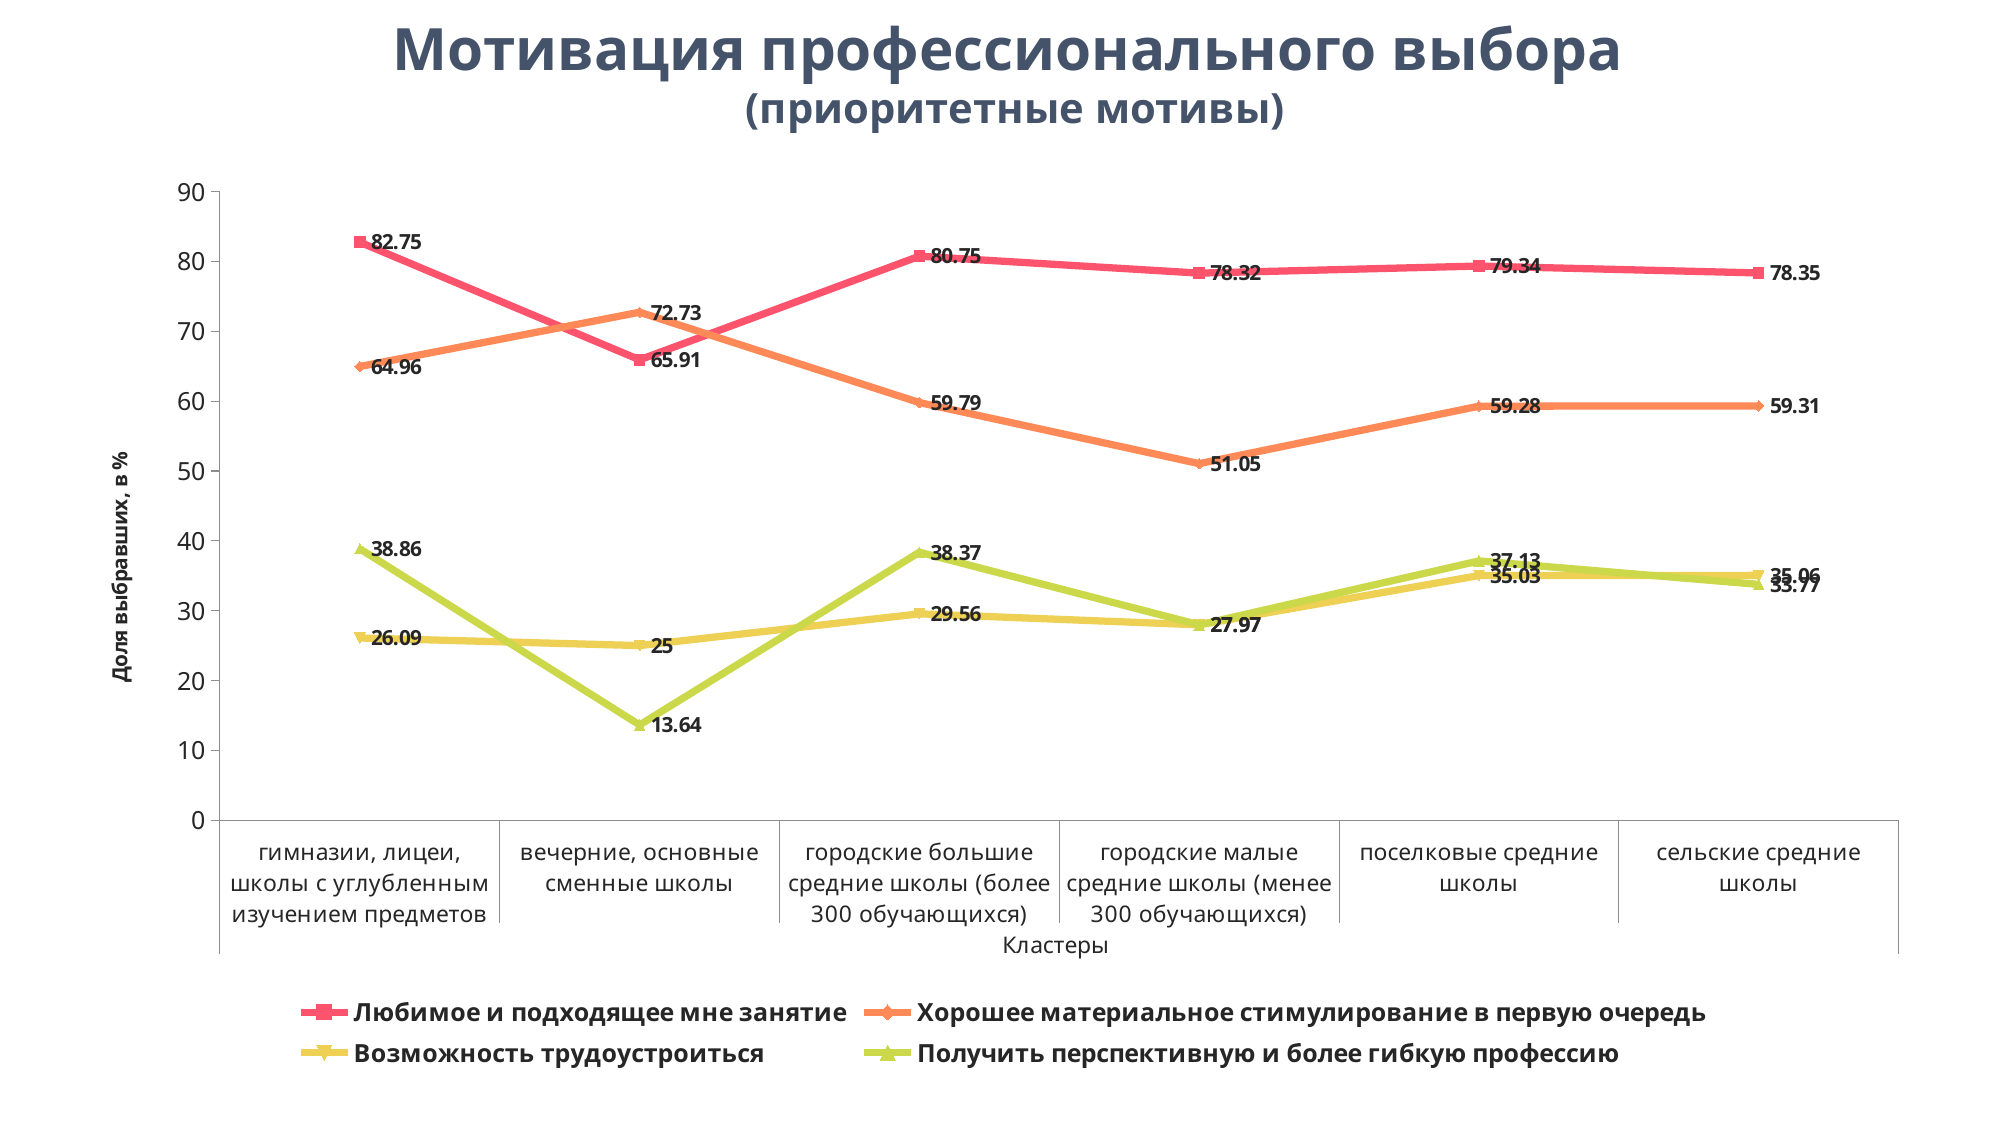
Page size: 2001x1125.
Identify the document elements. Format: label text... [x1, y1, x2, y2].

text_box Мотивация профессионального выбора (приоритетные мотивы) [72, 4, 1958, 140]
chart [72, 155, 1936, 1077]
